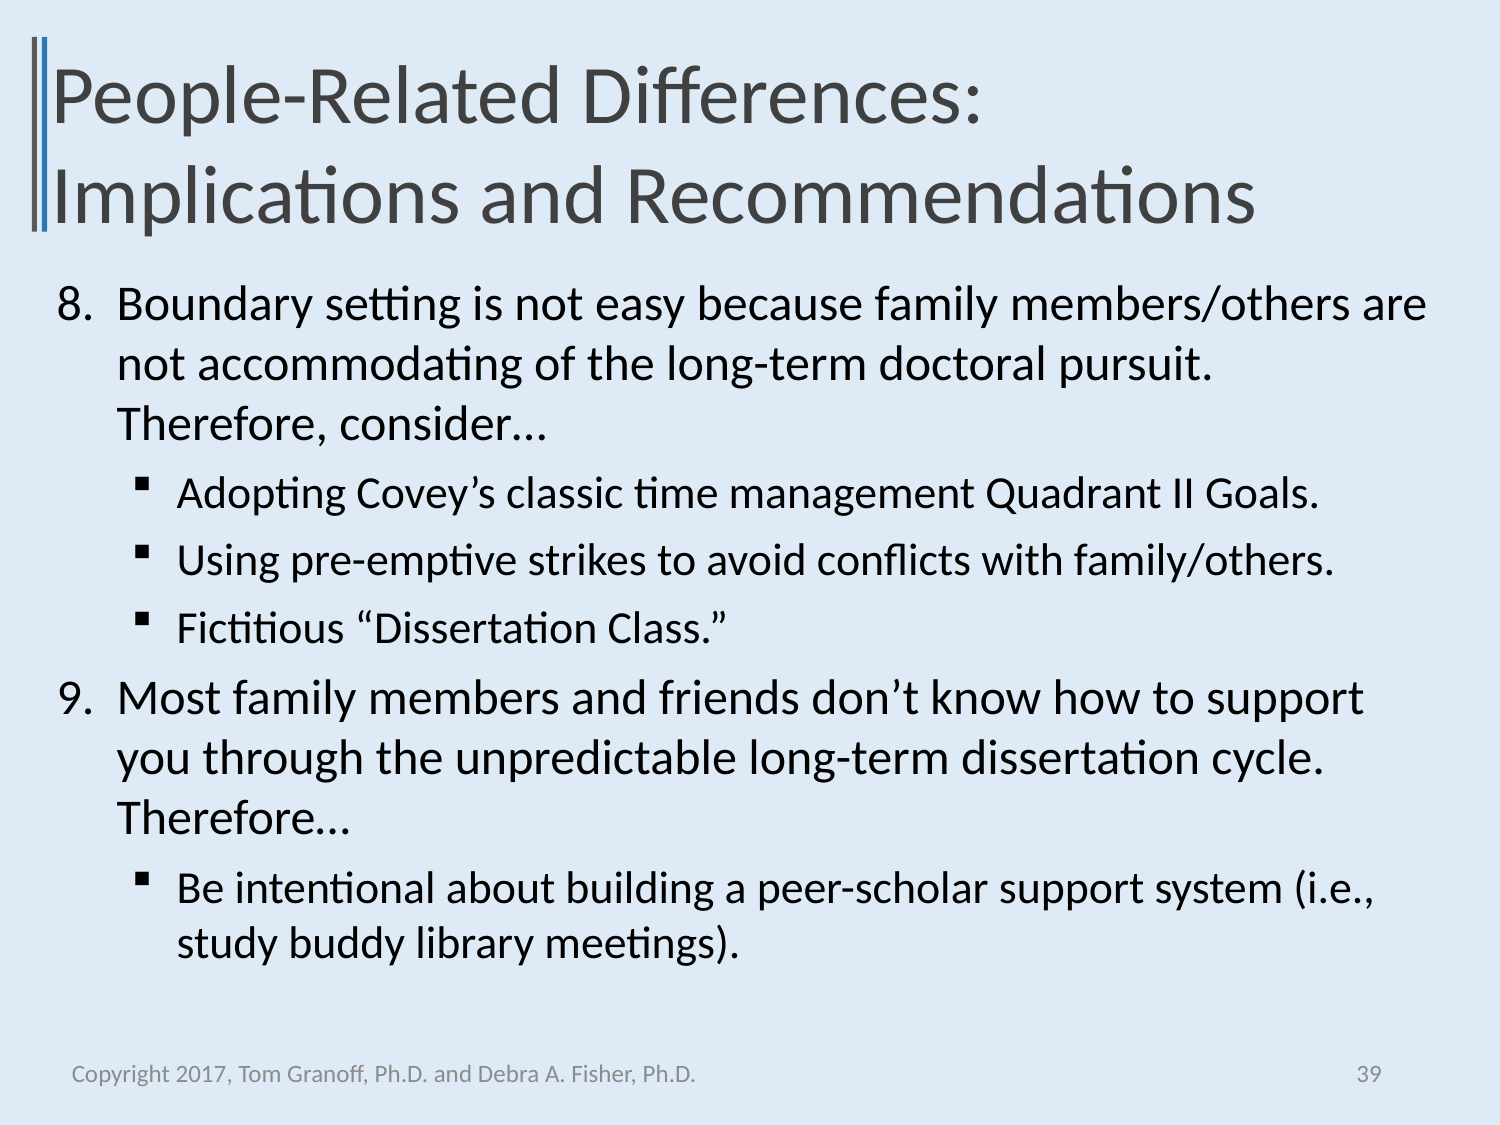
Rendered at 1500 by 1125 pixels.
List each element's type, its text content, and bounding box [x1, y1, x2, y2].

text_box People-Related Differences: Implications and Recommendations [36, 32, 1418, 248]
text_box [31, 36, 47, 232]
slide_number 39 [1059, 1042, 1397, 1103]
text_box Boundary setting is not easy because family members/others are not accommodating of the long-term doctoral pursuit. Therefore, consider… Adopting Covey’s classic time management Quadrant II Goals. Using pre-emptive strikes to avoid conflicts with family/others. Fictitious “Dissertation Class.” Most family members and friends don’t know how to support you through the unpredictable long-term dissertation cycle. Therefore… Be intentional about building a peer-scholar support system (i.e., study buddy library meetings). [41, 262, 1448, 975]
text_box Copyright 2017, Tom Granoff, Ph.D. and Debra A. Fisher, Ph.D. [56, 1042, 713, 1103]
